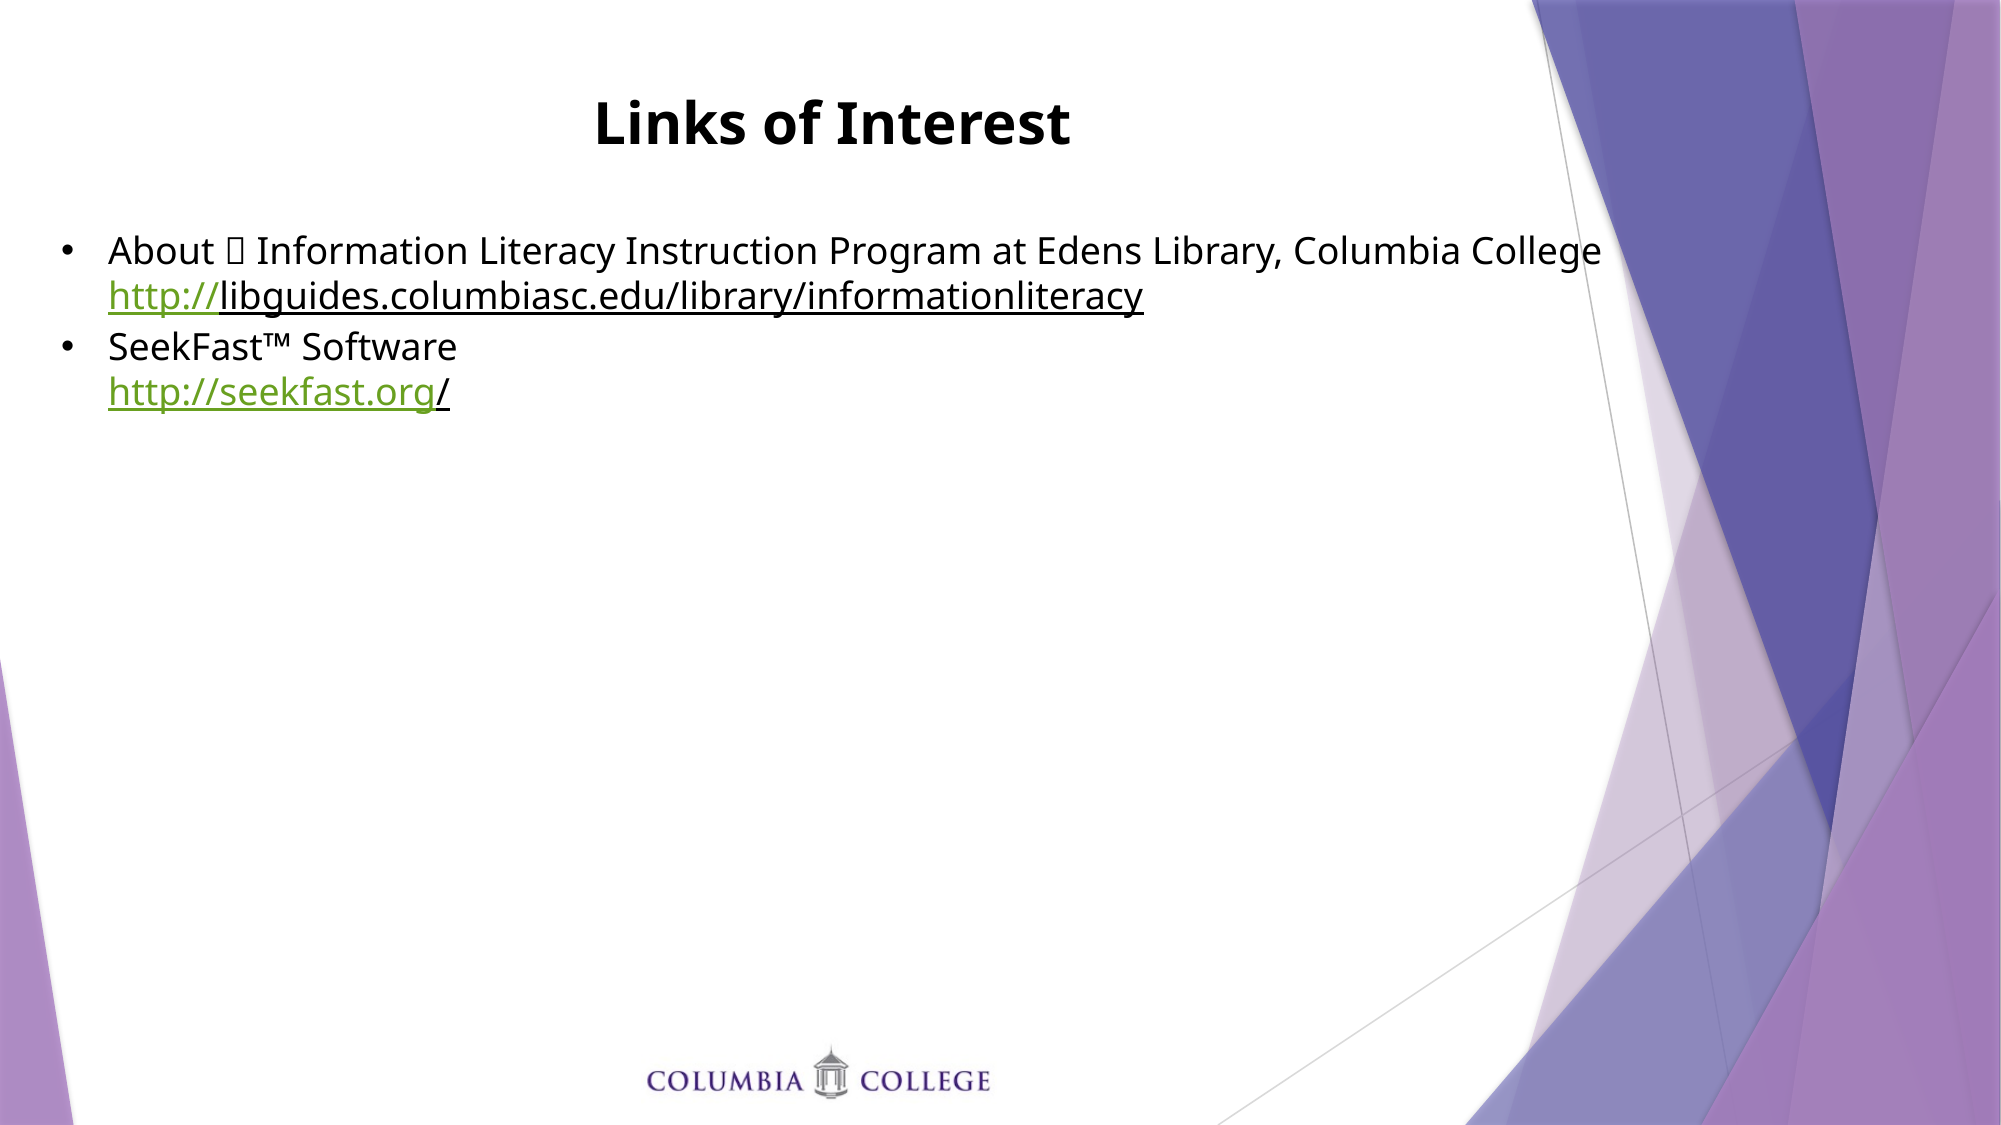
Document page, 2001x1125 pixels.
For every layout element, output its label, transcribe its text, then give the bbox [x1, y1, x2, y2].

picture [640, 1037, 998, 1105]
text_box Links of Interest About  Information Literacy Instruction Program at Edens Library, Columbia College http://libguides.columbiasc.edu/library/informationliteracy SeekFast™ Software http://seekfast.org/ [46, 79, 1619, 426]
